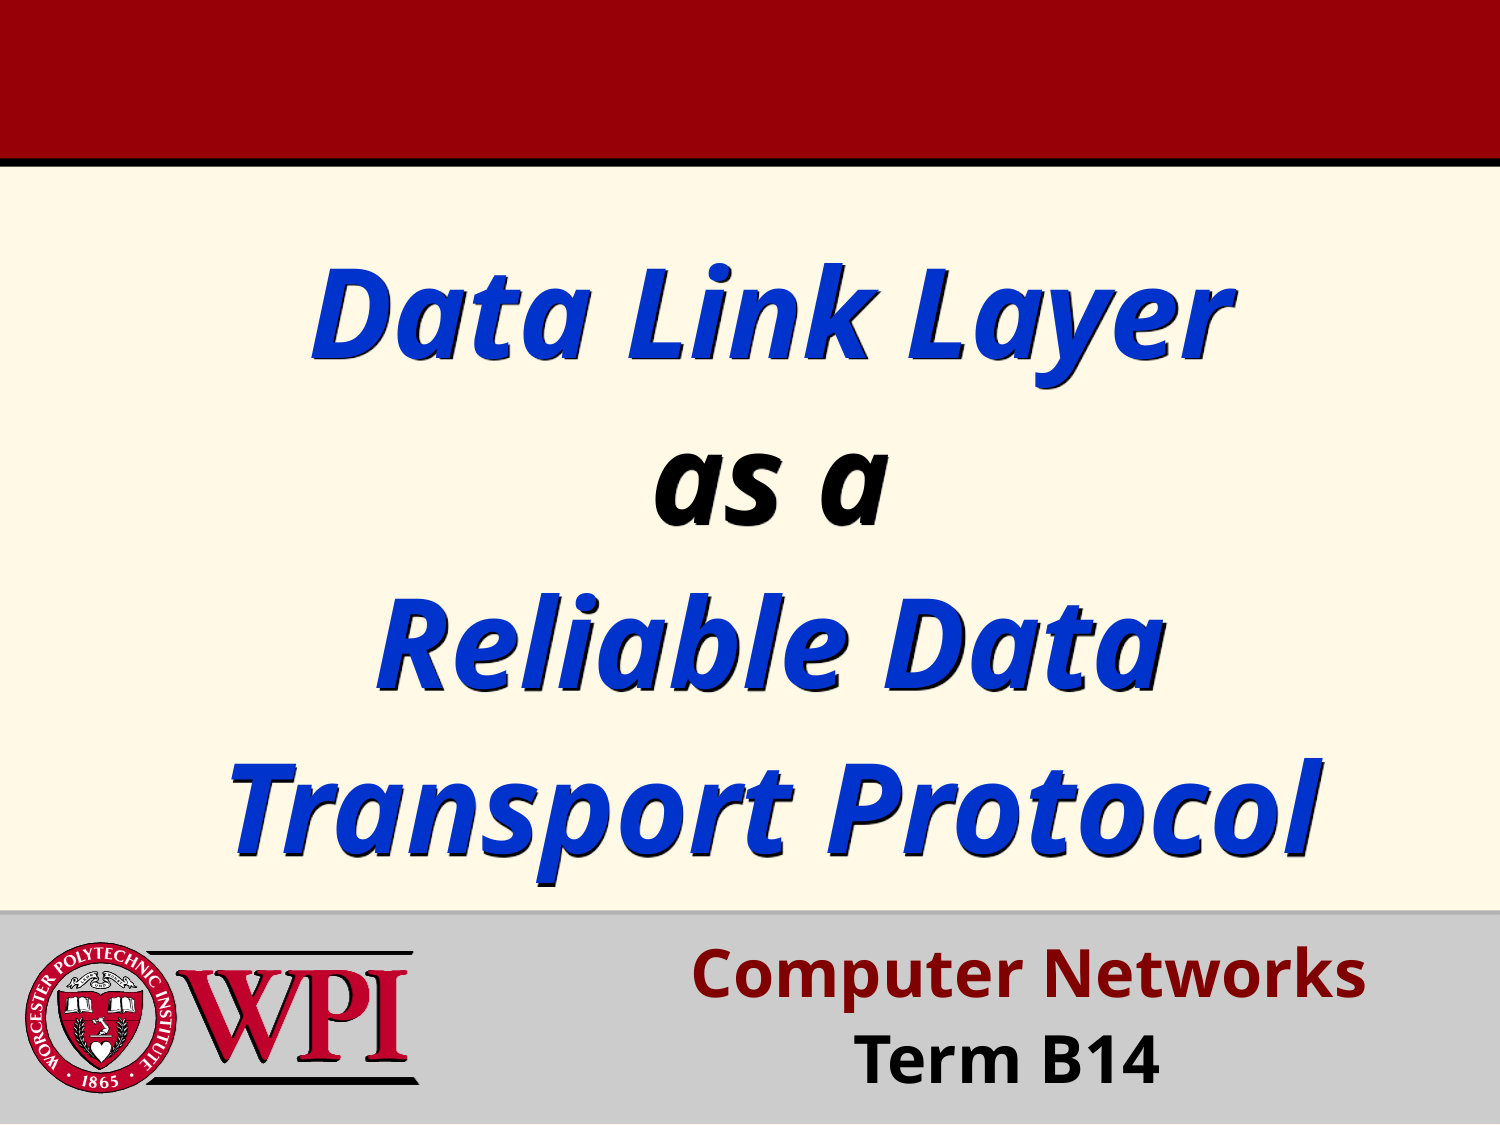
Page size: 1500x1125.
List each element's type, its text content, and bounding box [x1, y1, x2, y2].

subtitle Computer Networks Term B14 [514, 932, 1500, 1125]
picture [0, 0, 1500, 158]
title Data Link Layer as a Reliable Data Transport Protocol [76, 396, 1466, 811]
picture [0, 167, 1500, 910]
picture [0, 915, 1500, 1125]
